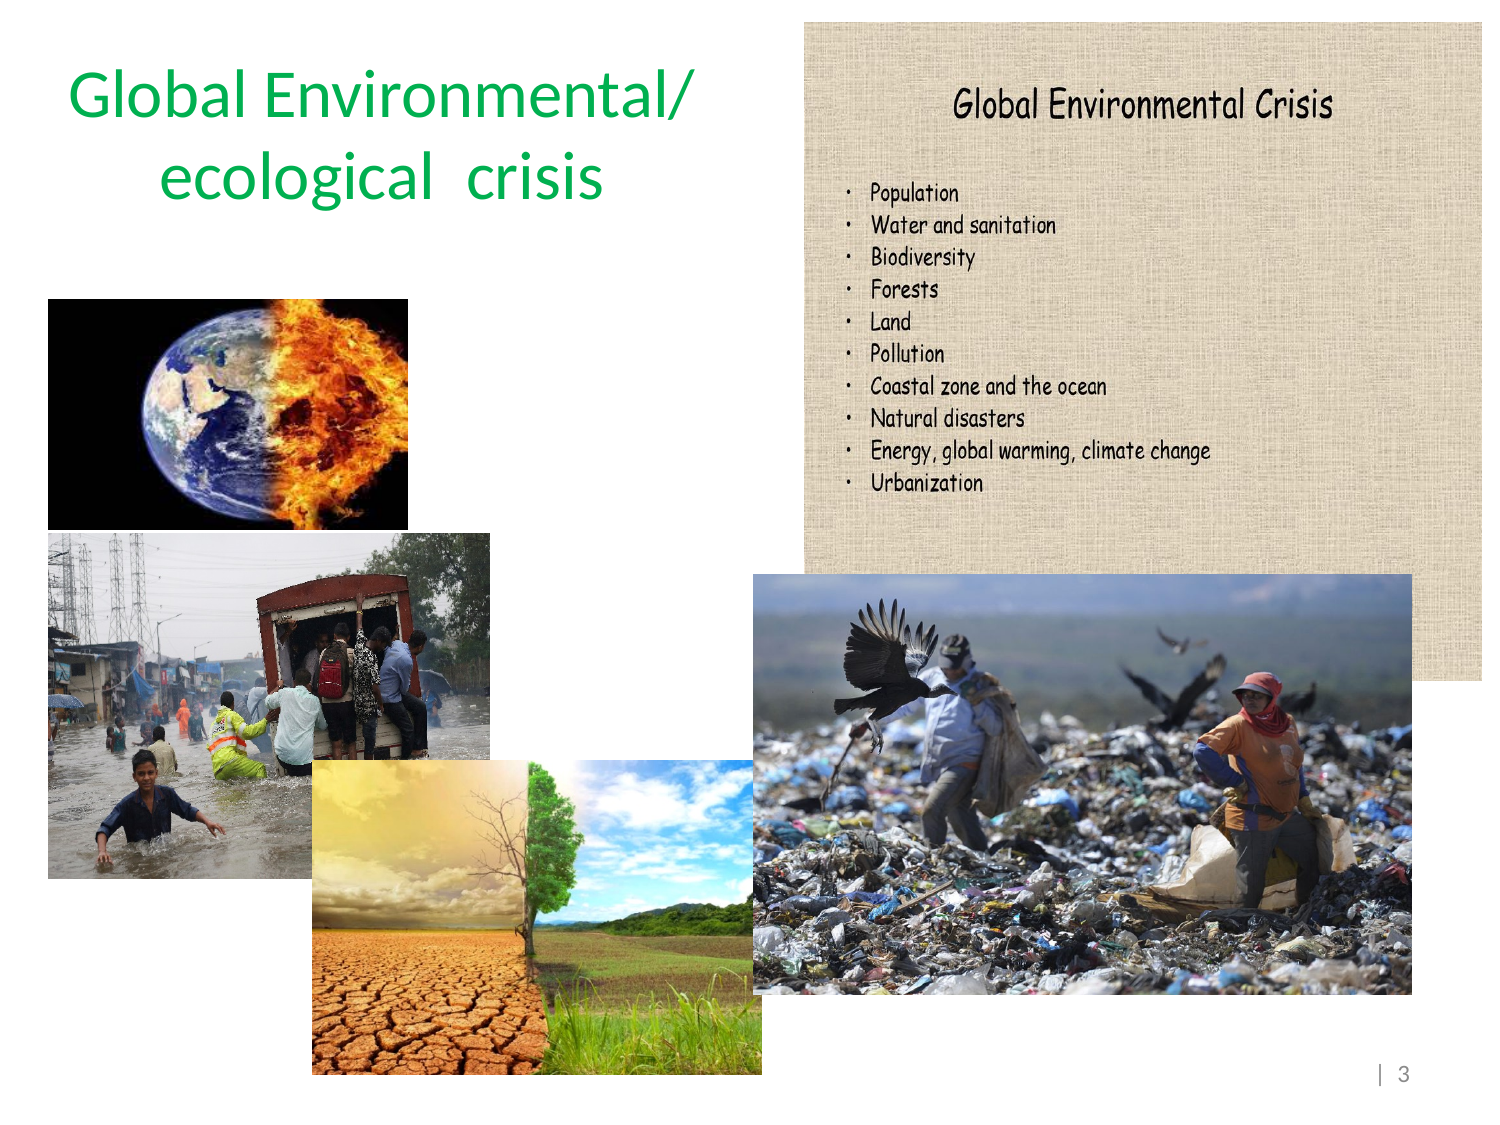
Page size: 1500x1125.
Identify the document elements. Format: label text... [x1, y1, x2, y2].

slide_number | 3 [1074, 1042, 1425, 1103]
picture [48, 22, 1483, 1076]
title Global Environmental/ ecological crisis [16, 39, 748, 223]
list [48, 299, 408, 530]
